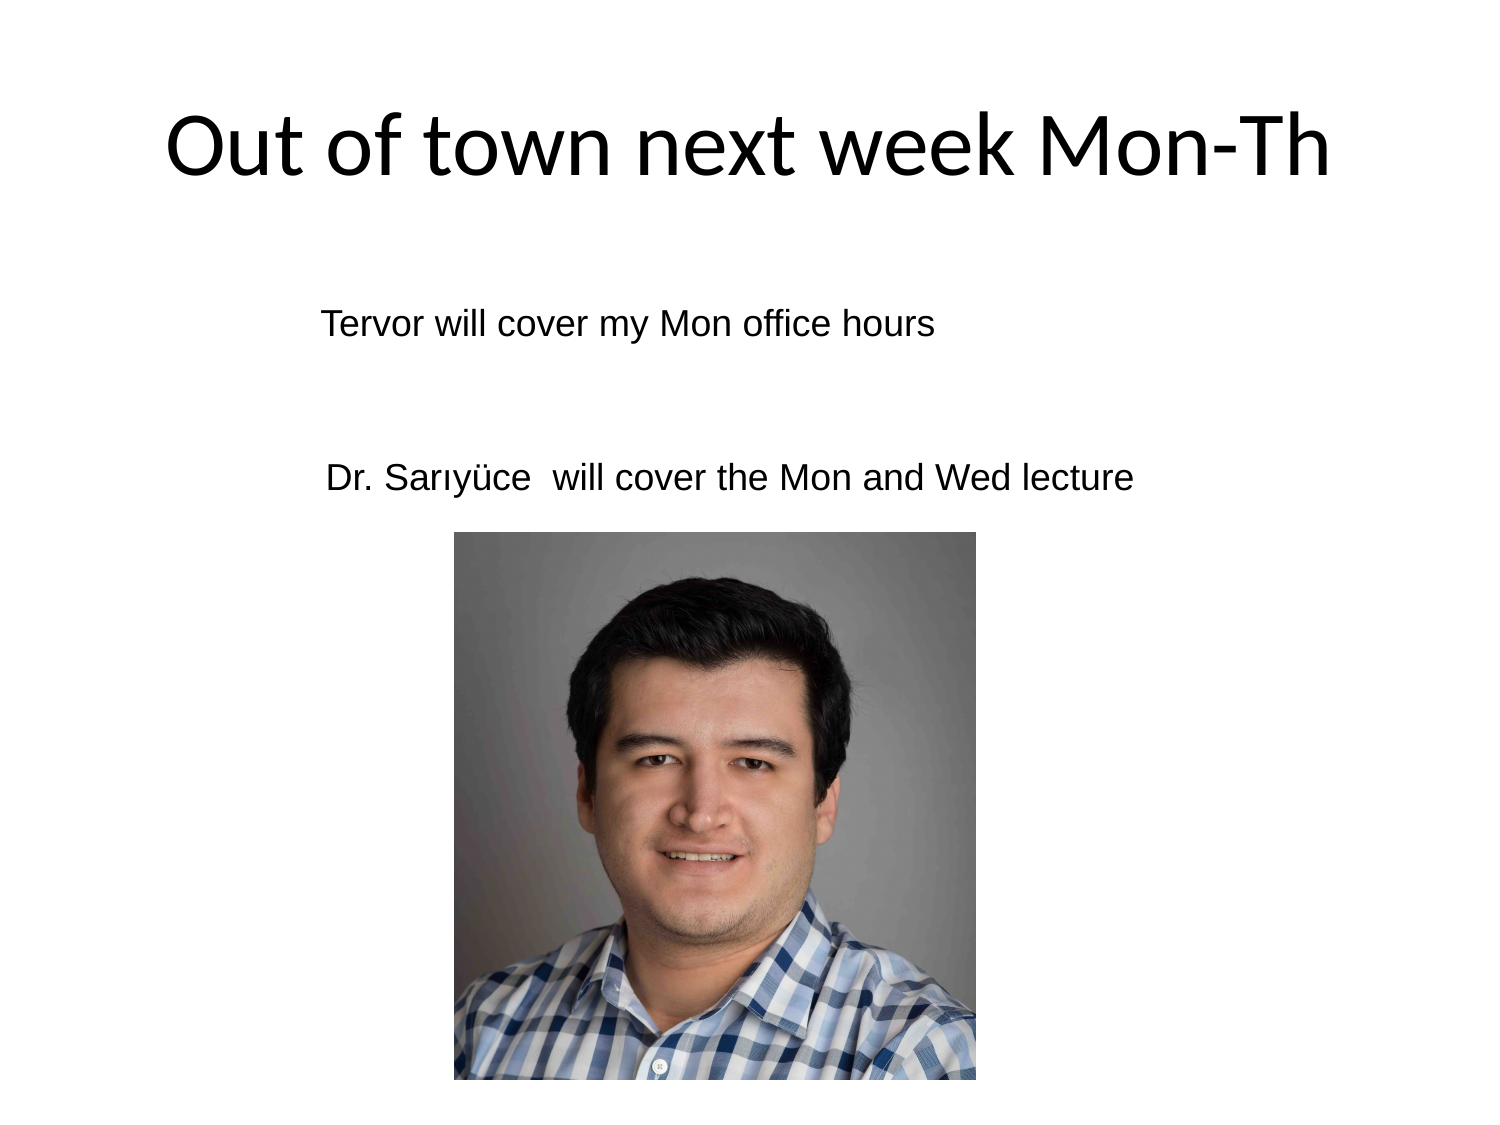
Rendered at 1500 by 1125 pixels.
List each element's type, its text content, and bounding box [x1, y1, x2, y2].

text_box Tervor will cover my Mon office hours [305, 291, 951, 352]
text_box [301, 445, 1170, 1081]
title Out of town next week Mon-Th [75, 45, 1425, 233]
